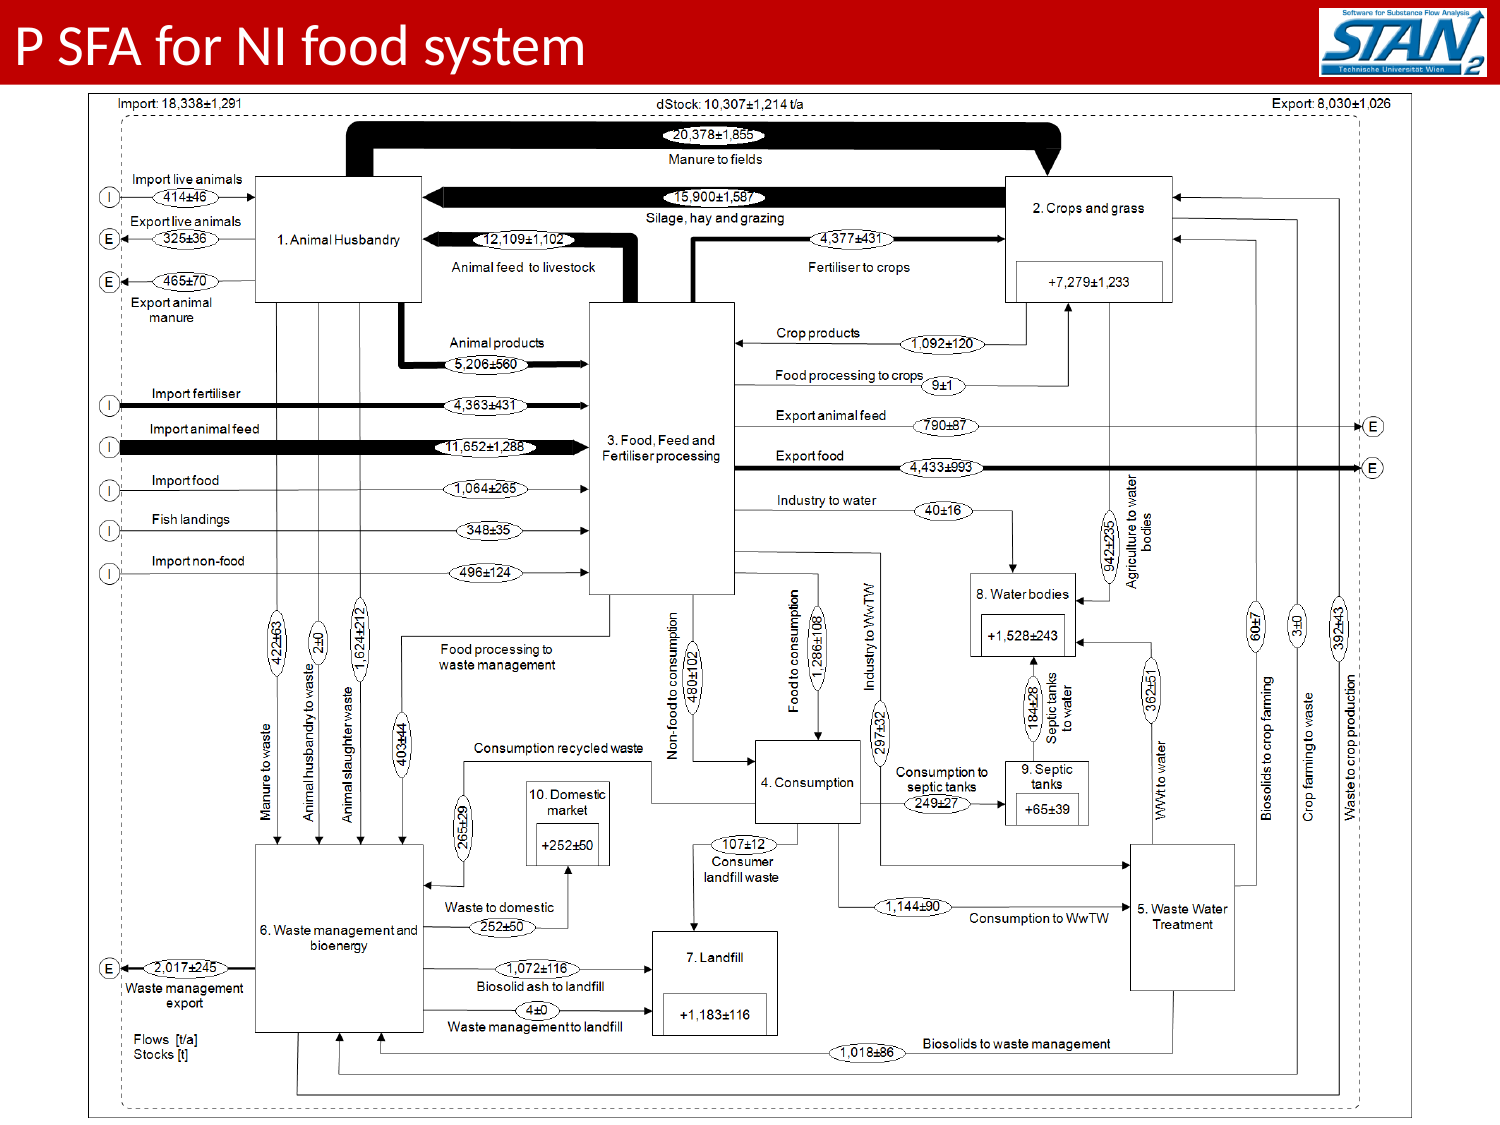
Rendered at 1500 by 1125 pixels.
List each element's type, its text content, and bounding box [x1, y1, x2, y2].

text_box P SFA for NI food system [0, 0, 1500, 85]
picture [1319, 8, 1487, 77]
picture [88, 93, 1412, 1118]
